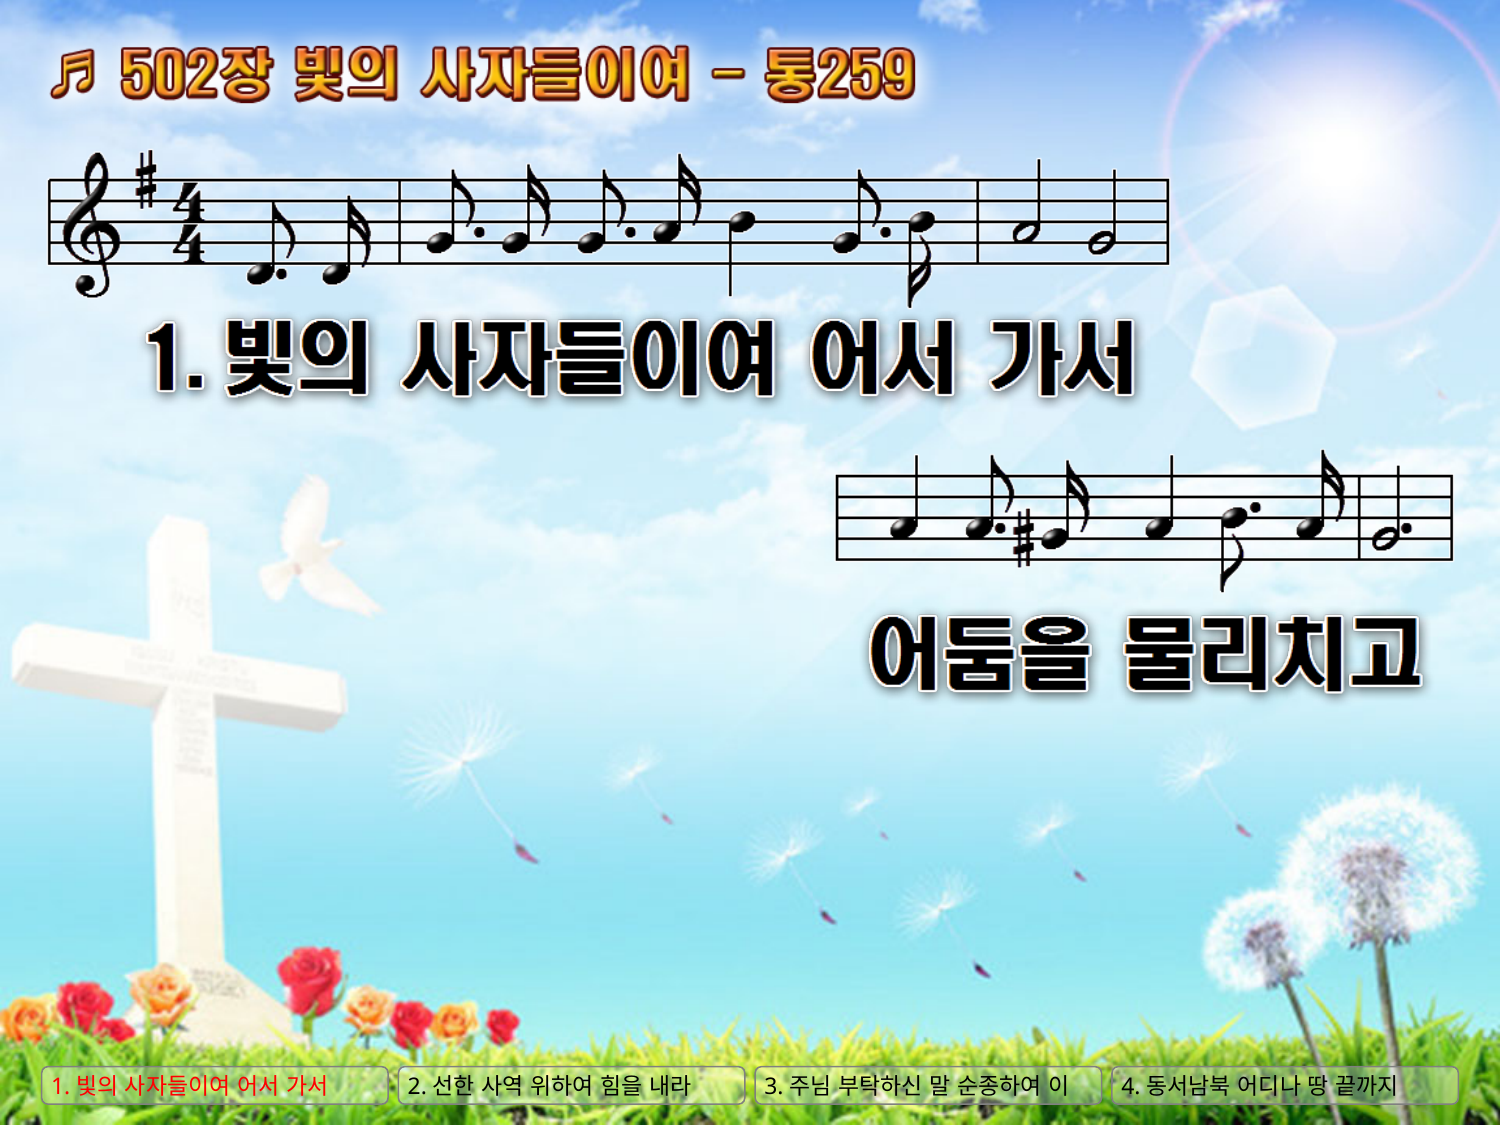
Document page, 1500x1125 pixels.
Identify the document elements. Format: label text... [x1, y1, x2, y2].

text_box 3.주님 부탁하신 말 순종하여 이 [755, 1066, 1102, 1105]
text_box 4.동서남북 어디나 땅 끝까지 [1111, 1066, 1459, 1105]
text_box 1.빛의 사자들이여 어서 가서 [41, 1066, 389, 1105]
text_box 2.선한 사역 위하여 힘을 내라 [398, 1066, 745, 1105]
picture [0, 0, 1500, 1125]
